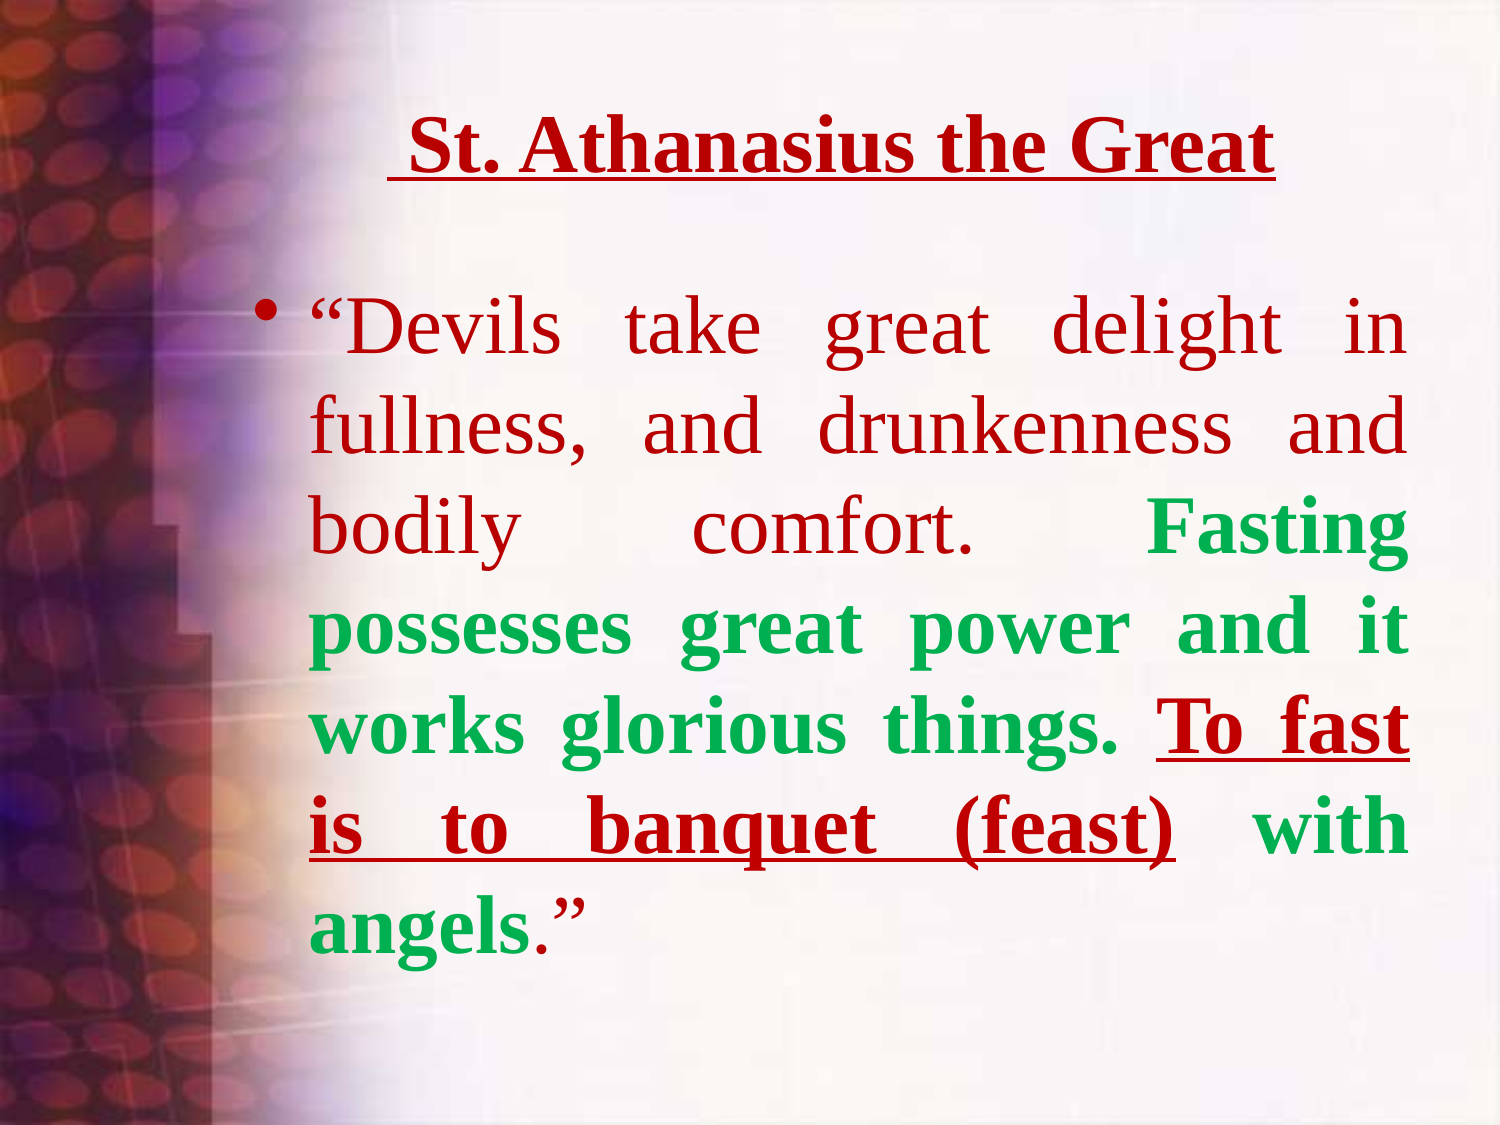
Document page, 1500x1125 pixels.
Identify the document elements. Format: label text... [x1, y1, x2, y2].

list “Devils take great delight in fullness, and drunkenness and bodily comfort. Fasting possesses great power and it works glorious things. To fast is to banquet (feast) with angels.” [237, 262, 1425, 1005]
picture [0, 0, 1500, 1125]
title St. Athanasius the Great [237, 45, 1425, 233]
